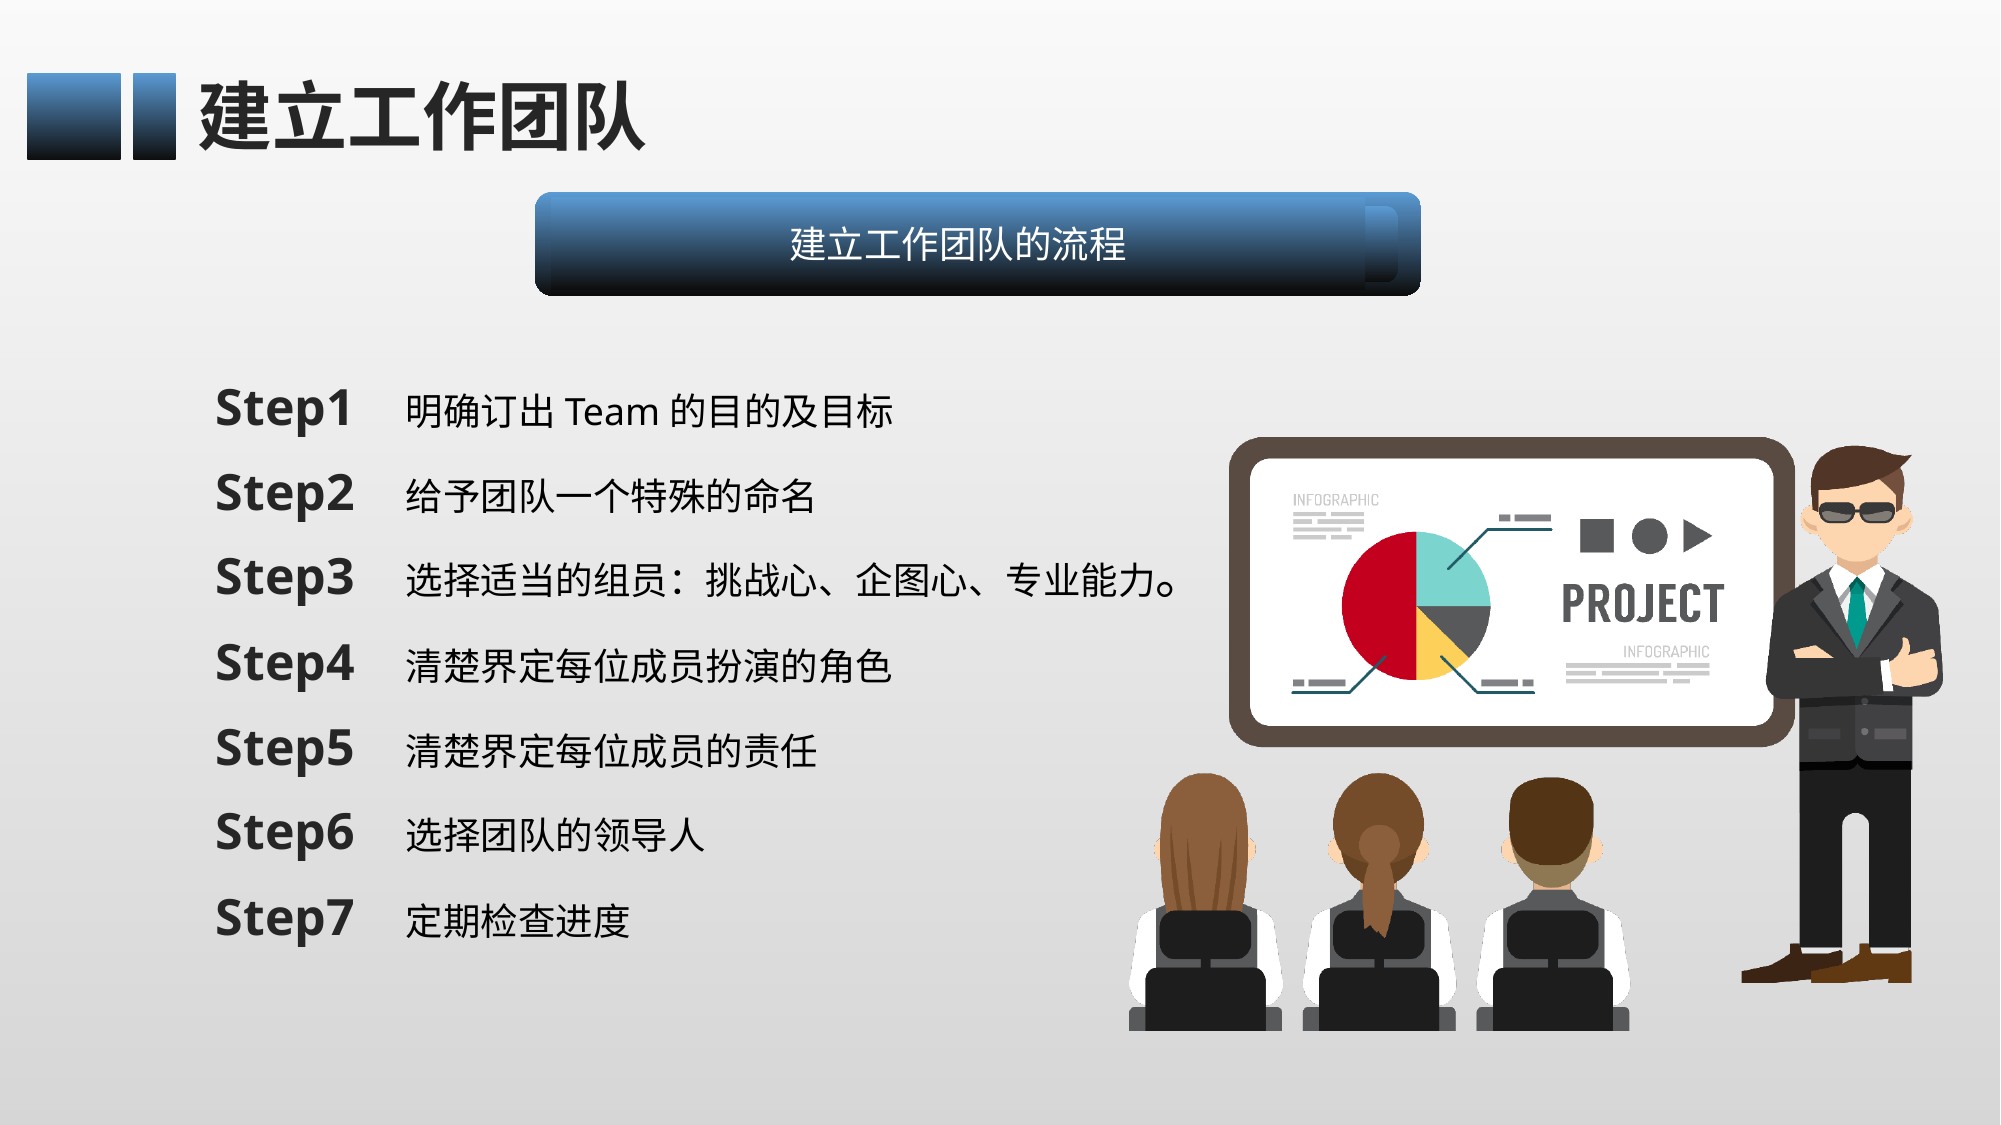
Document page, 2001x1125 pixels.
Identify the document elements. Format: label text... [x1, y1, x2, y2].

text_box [27, 61, 1130, 168]
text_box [535, 191, 1422, 296]
picture [1129, 437, 1943, 1032]
text_box Step1 明确订出Team的目的及目标 Step2 给予团队一个特殊的命名 Step3 选择适当的组员：挑战心、企图心、专业能力。 Step4 清楚界定每位成员扮演的角色 Step5 清楚界定每位成员的责任 Step6 选择团队的领导人 Step7 定期检查进度 [201, 367, 1607, 953]
